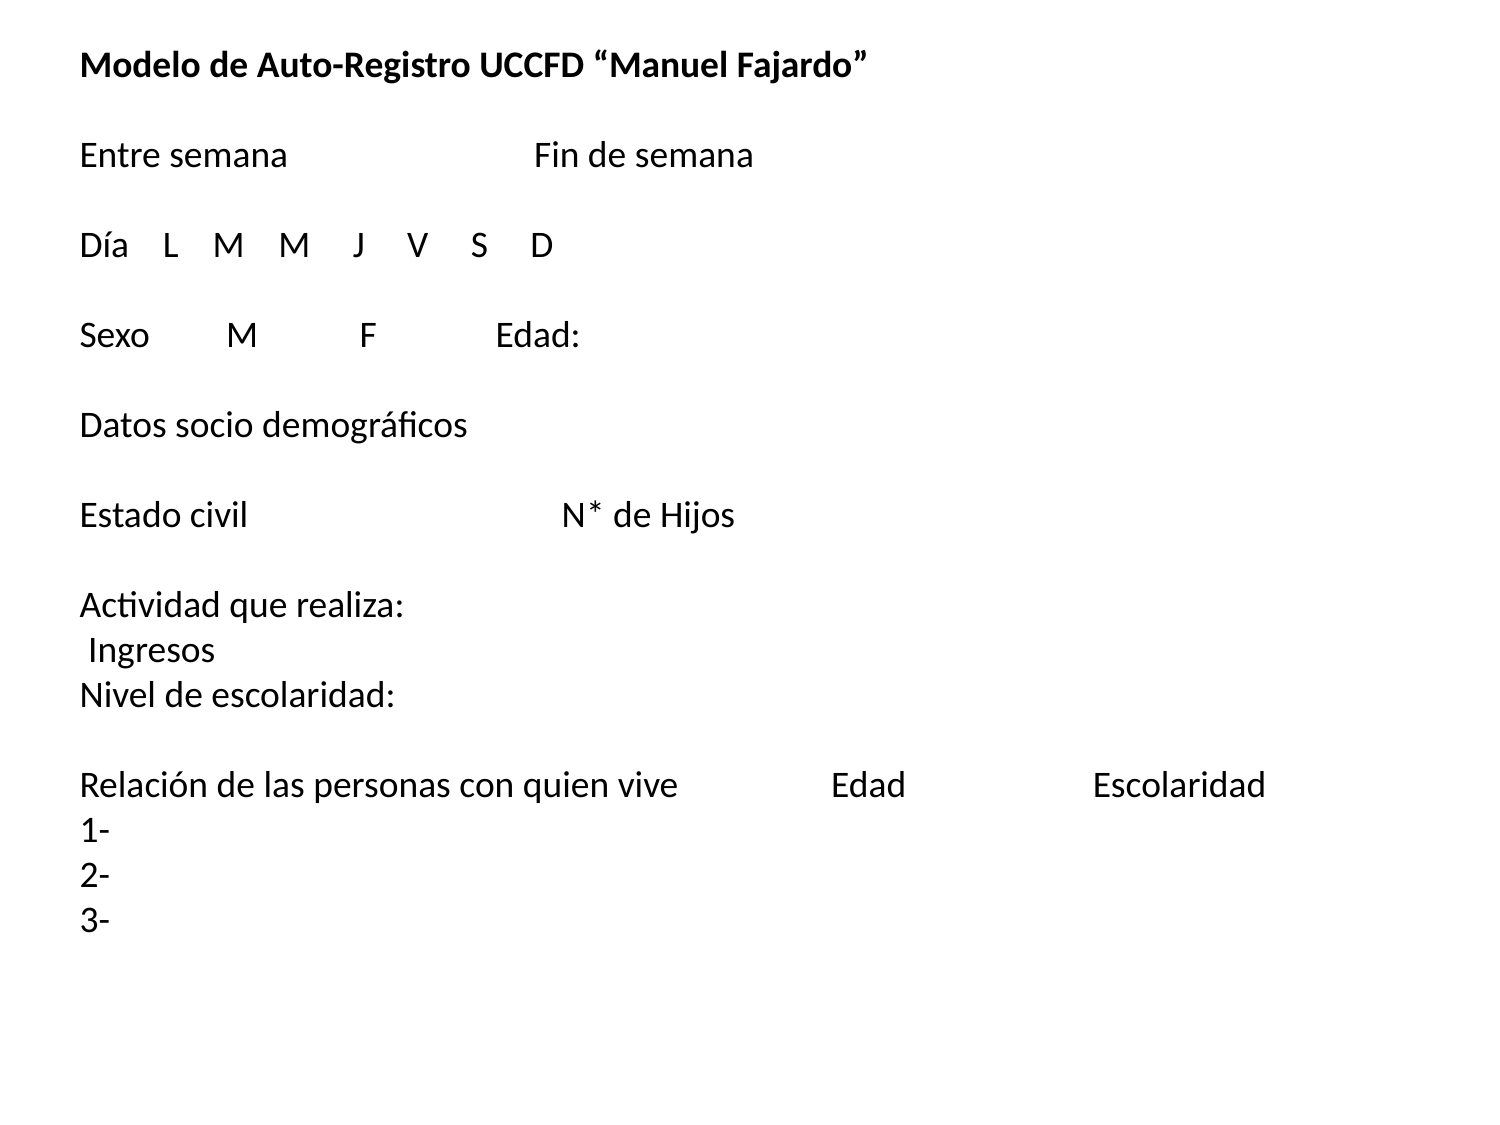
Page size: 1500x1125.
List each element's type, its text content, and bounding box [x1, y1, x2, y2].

text_box Modelo de Auto-Registro UCCFD “Manuel Fajardo” Entre semana Fin de semana Día L M M J V S D Sexo M F Edad: Datos socio demográficos Estado civil N* de Hijos Actividad que realiza: Ingresos Nivel de escolaridad: Relación de las personas con quien vive Edad Escolaridad 1- 2- 3- [64, 32, 1436, 948]
